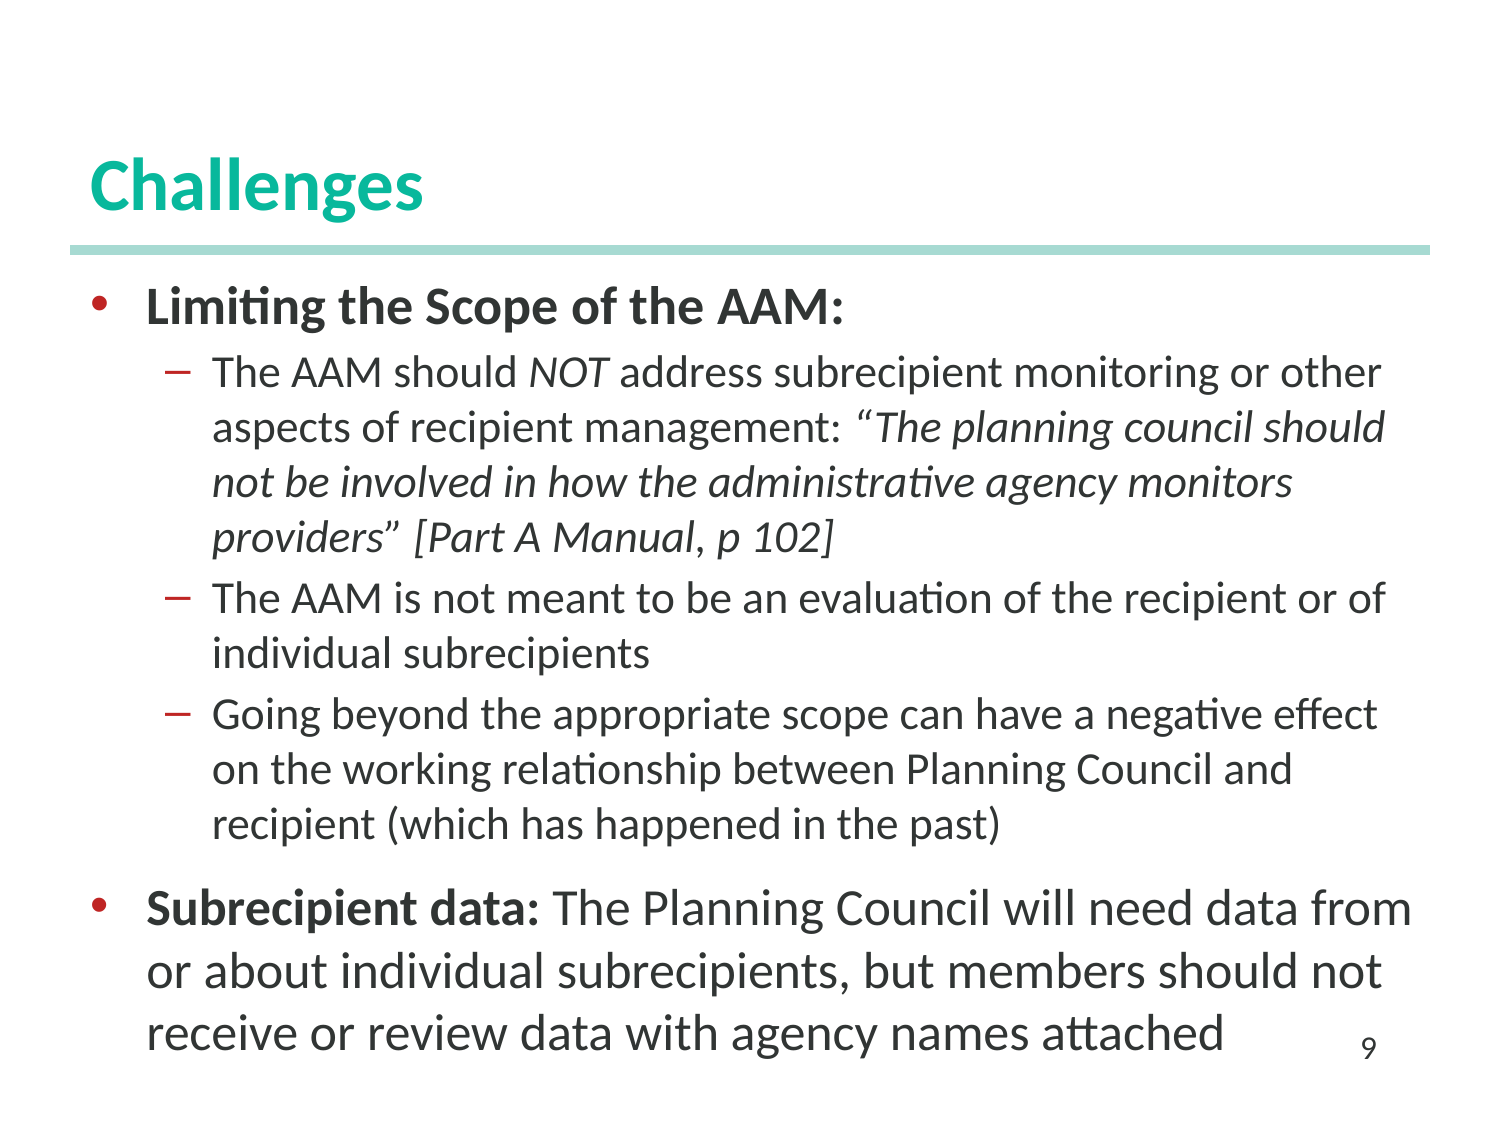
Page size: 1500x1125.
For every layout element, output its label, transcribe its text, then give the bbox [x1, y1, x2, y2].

list Limiting the Scope of the AAM: The AAM should NOT address subrecipient monitoring or other aspects of recipient management: “The planning council should not be involved in how the administrative agency monitors providers” [Part A Manual, p 102] The AAM is not meant to be an evaluation of the recipient or of individual subrecipients Going beyond the appropriate scope can have a negative effect on the working relationship between Planning Council and recipient (which has happened in the past) Subrecipient data: The Planning Council will need data from or about individual subrecipients, but members should not receive or review data with agency names attached [75, 262, 1450, 1058]
title Challenges [75, 45, 1425, 233]
text_box 9 [1337, 1019, 1400, 1075]
